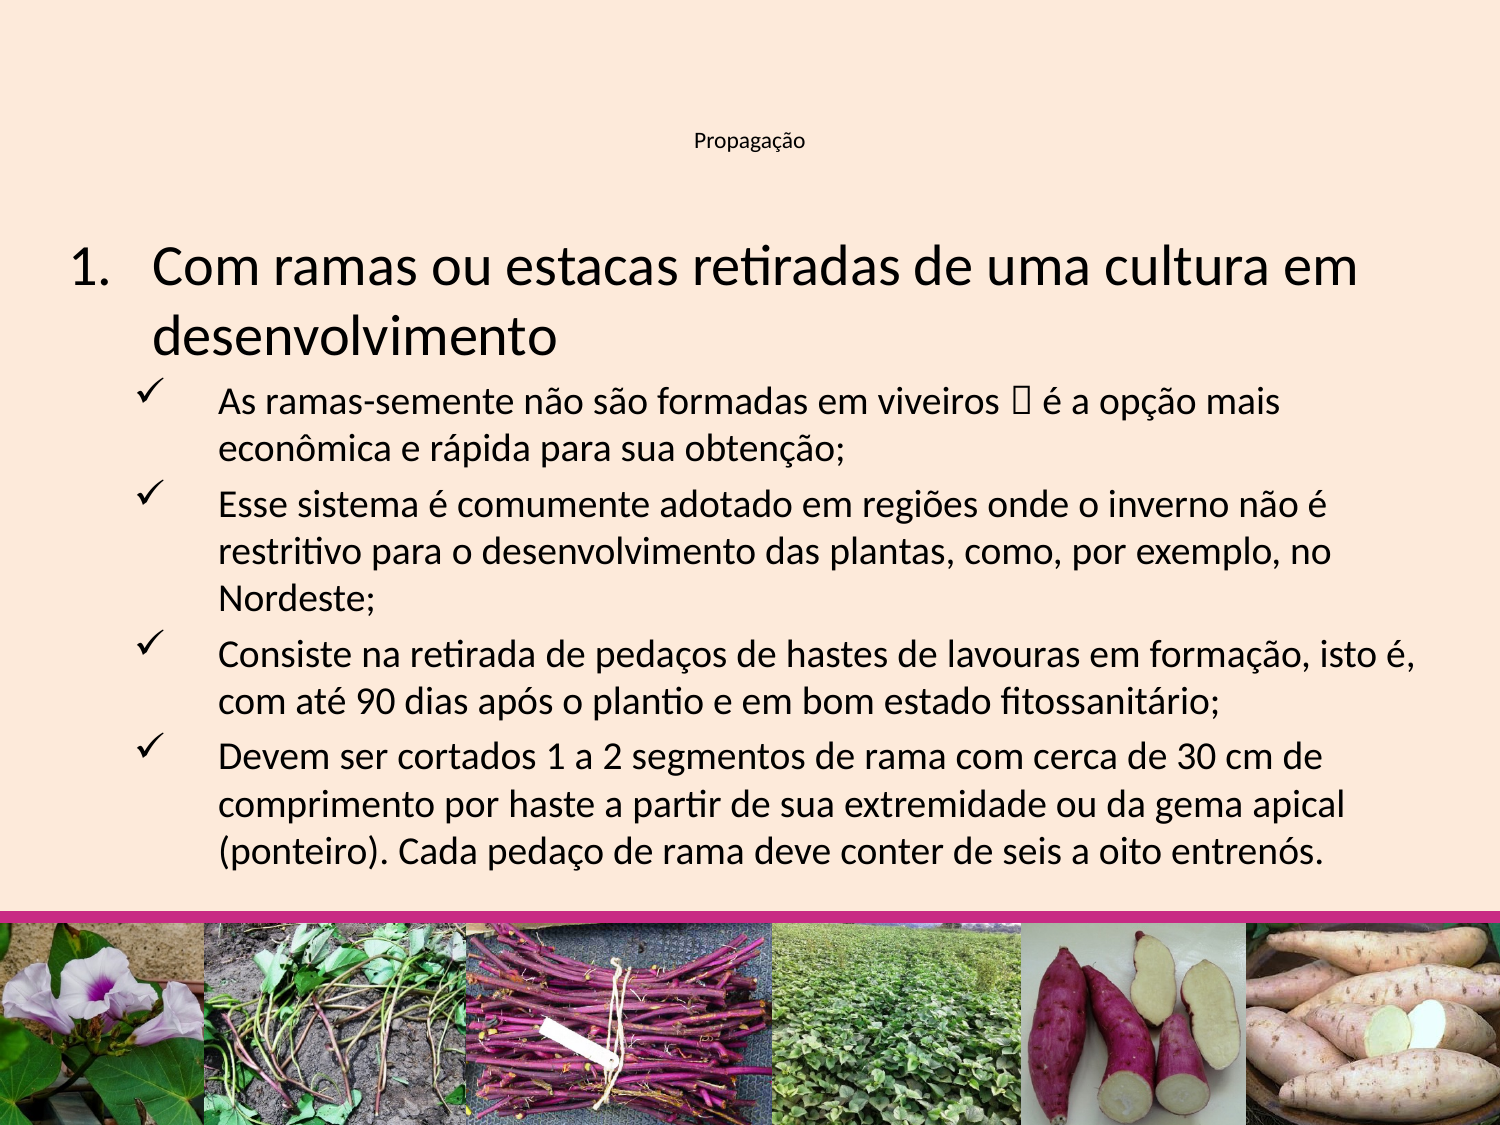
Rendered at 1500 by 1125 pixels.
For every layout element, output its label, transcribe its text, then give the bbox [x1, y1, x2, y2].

picture [0, 918, 1500, 1125]
list Com ramas ou estacas retiradas de uma cultura em desenvolvimento As ramas-semente não são formadas em viveiros  é a opção mais econômica e rápida para sua obtenção; Esse sistema é comumente adotado em regiões onde o inverno não é restritivo para o desenvolvimento das plantas, como, por exemplo, no Nordeste; Consiste na retirada de pedaços de hastes de lavouras em formação, isto é, com até 90 dias após o plantio e em bom estado fitossanitário; Devem ser cortados 1 a 2 segmentos de rama com cerca de 30 cm de comprimento por haste a partir de sua extremidade ou da gema apical (ponteiro). Cada pedaço de rama deve conter de seis a oito entrenós. [53, 219, 1449, 914]
title Propagação [75, 45, 1425, 219]
